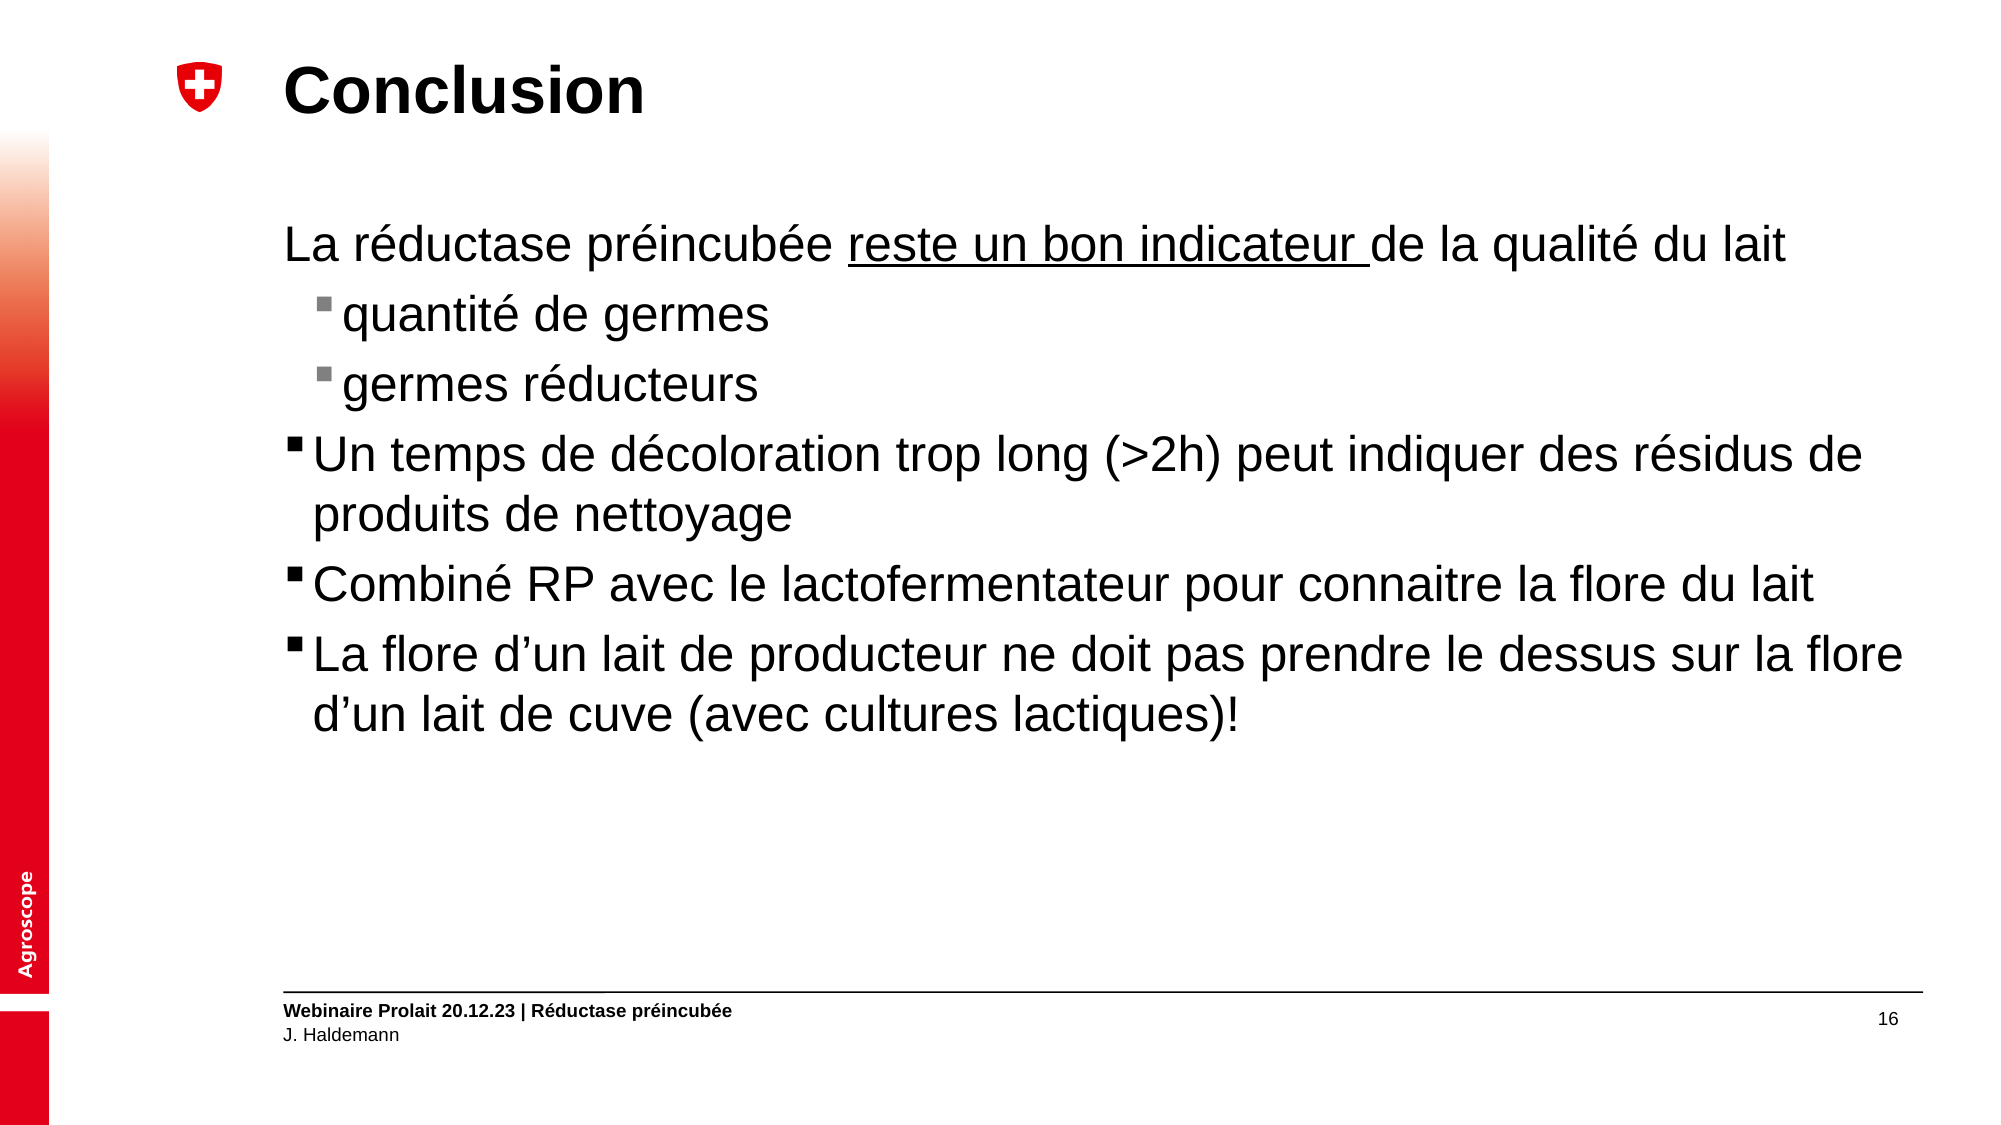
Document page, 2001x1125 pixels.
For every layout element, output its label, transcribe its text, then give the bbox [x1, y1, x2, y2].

list La réductase préincubée reste un bon indicateur de la qualité du lait quantité de germes germes réducteurs Un temps de décoloration trop long (>2h) peut indiquer des résidus de produits de nettoyage Combiné RP avec le lactofermentateur pour connaitre la flore du lait La flore d’un lait de producteur ne doit pas prendre le dessus sur la flore d’un lait de cuve (avec cultures lactiques)! [283, 211, 1918, 957]
title Conclusion [283, 54, 1916, 211]
picture [177, 62, 236, 146]
picture [0, 1, 49, 1125]
